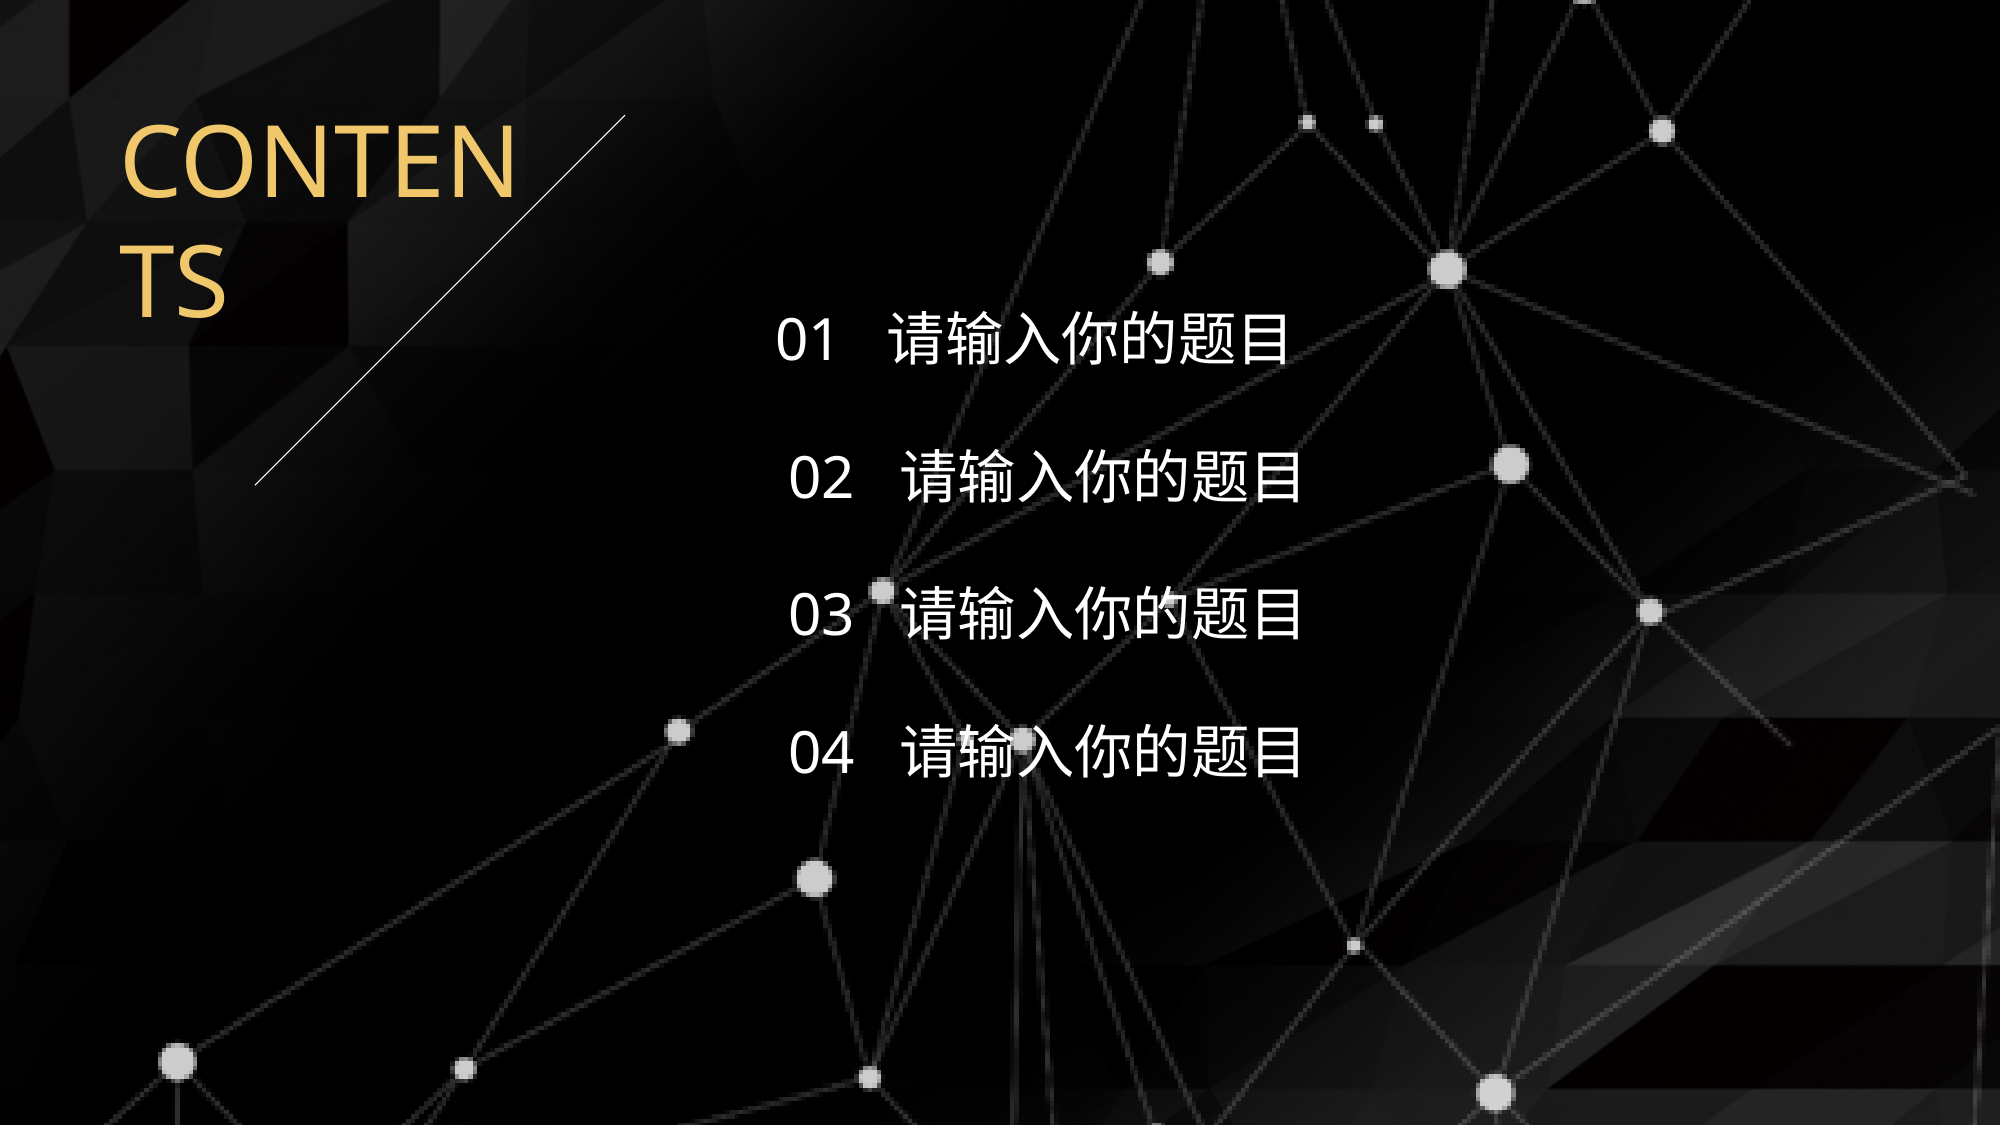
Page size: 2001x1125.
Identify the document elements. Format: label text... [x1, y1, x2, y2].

picture [0, 0, 2000, 1125]
text_box CONTENTS [104, 90, 584, 345]
text_box 02 请输入你的题目 [773, 432, 1323, 518]
text_box 03 请输入你的题目 [773, 570, 1323, 655]
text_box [254, 115, 625, 486]
text_box 01 请输入你的题目 [760, 294, 1310, 380]
text_box 04 请输入你的题目 [773, 707, 1323, 793]
